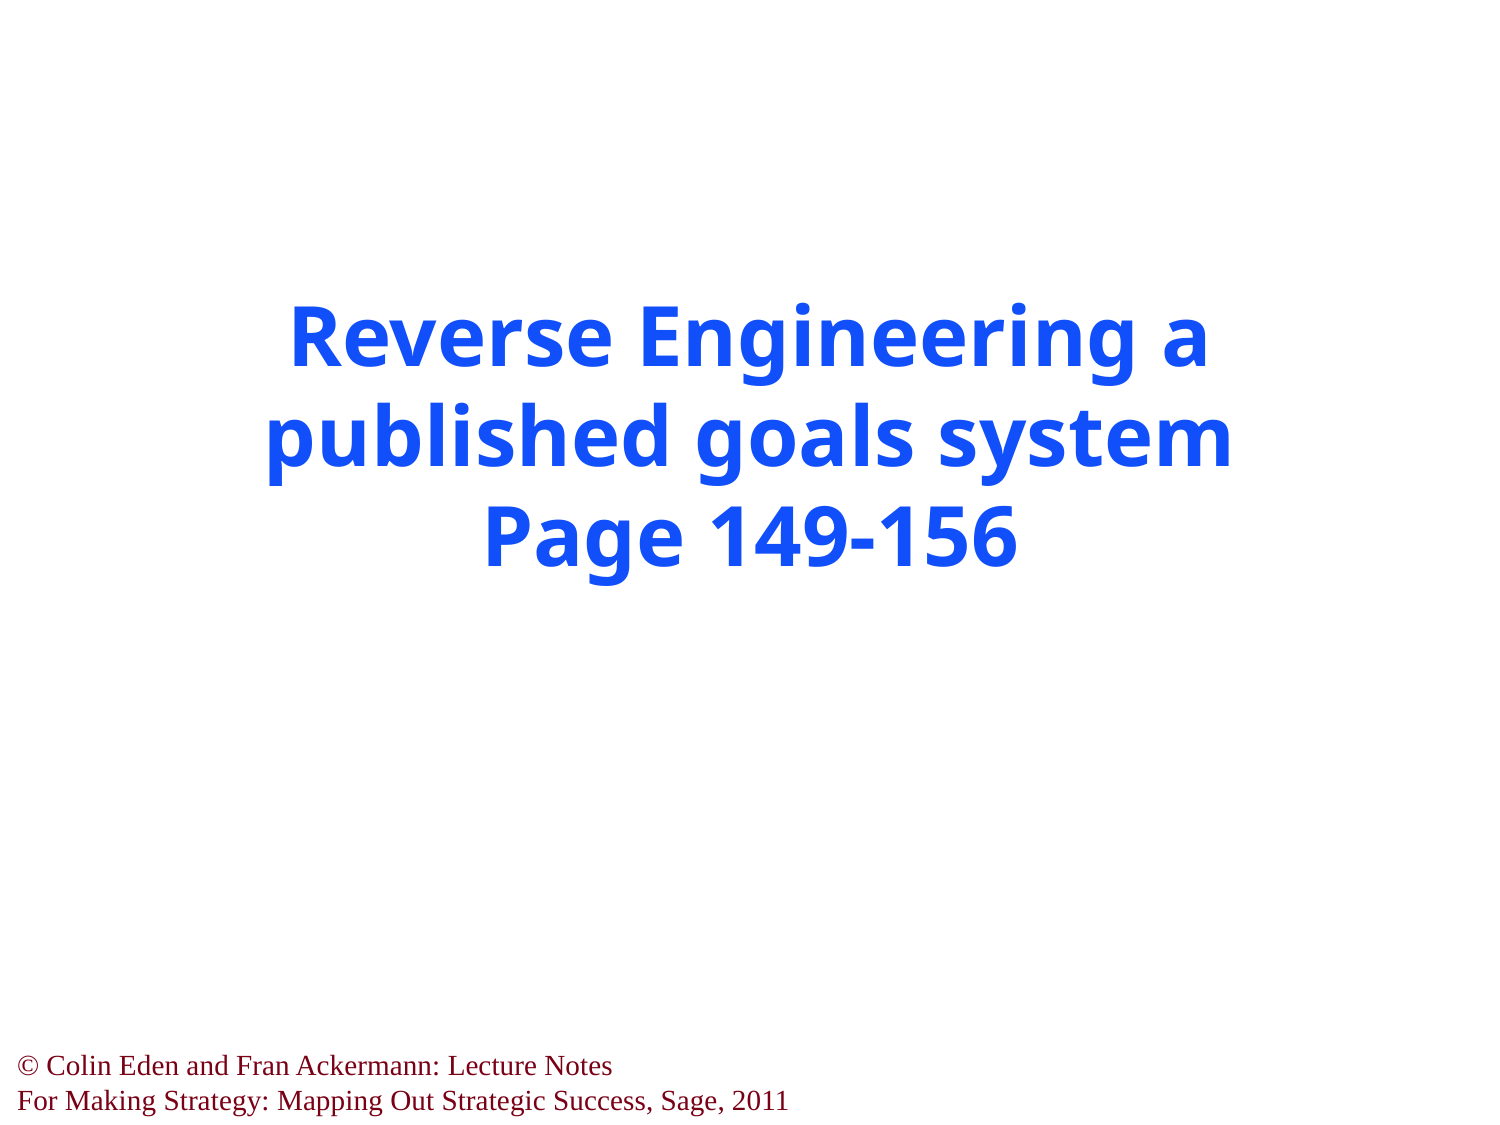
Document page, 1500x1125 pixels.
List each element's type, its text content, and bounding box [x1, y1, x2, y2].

title Reverse Engineering a published goals system Page 149-156 [111, 348, 1388, 592]
